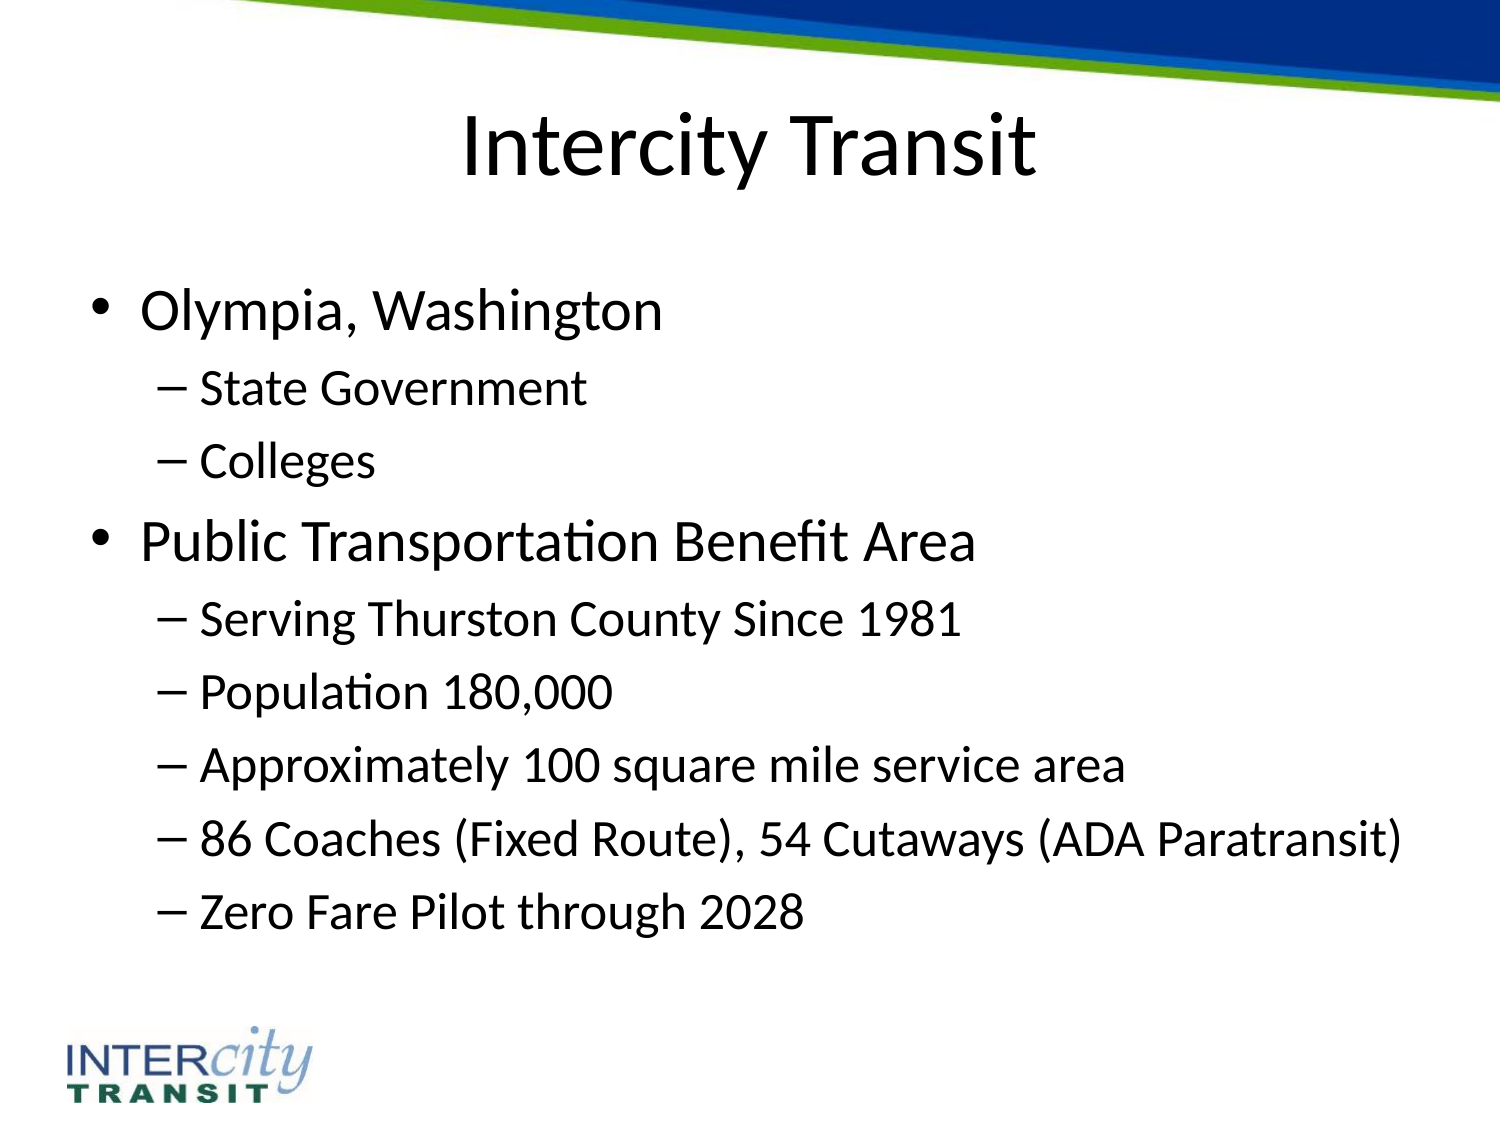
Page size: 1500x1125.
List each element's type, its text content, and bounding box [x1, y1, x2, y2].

list Olympia, Washington State Government Colleges Public Transportation Benefit Area Serving Thurston County Since 1981 Population 180,000 Approximately 100 square mile service area 86 Coaches (Fixed Route), 54 Cutaways (ADA Paratransit) Zero Fare Pilot through 2028 [75, 262, 1425, 1005]
picture [67, 1026, 313, 1103]
picture [1, 0, 1500, 133]
title Intercity Transit [75, 45, 1425, 233]
